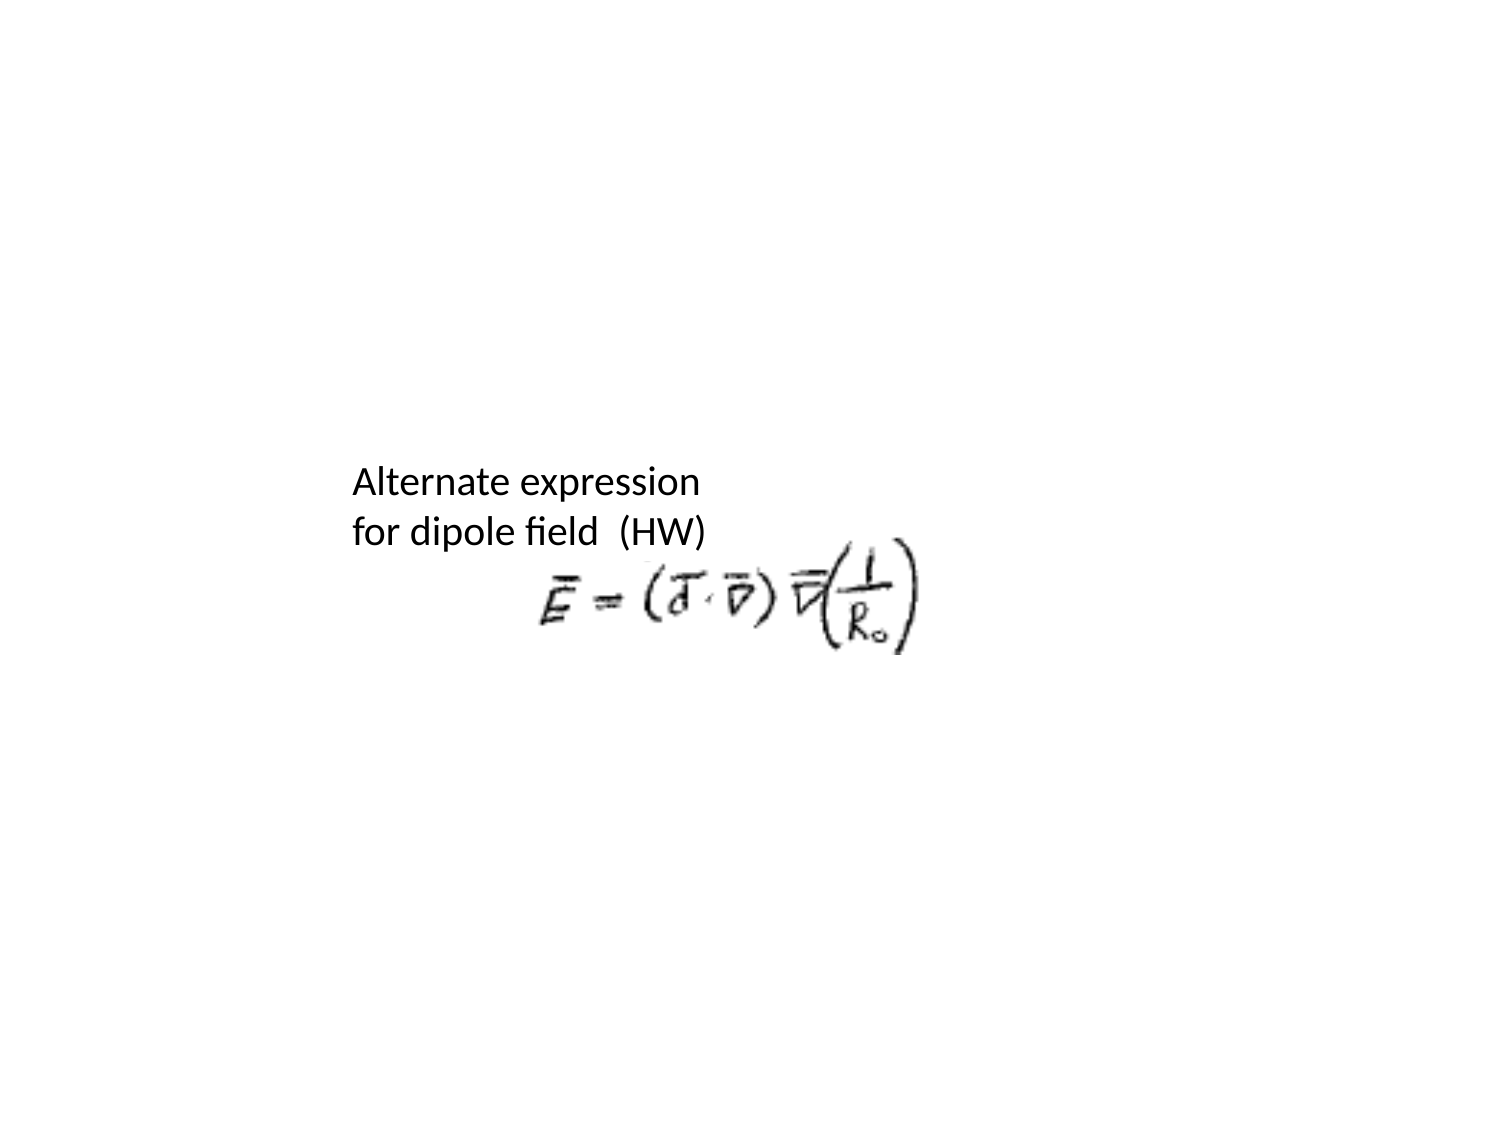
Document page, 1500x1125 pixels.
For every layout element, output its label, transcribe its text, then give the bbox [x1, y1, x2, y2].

picture [537, 537, 926, 655]
text_box Alternate expression for dipole field (HW) [337, 446, 763, 562]
